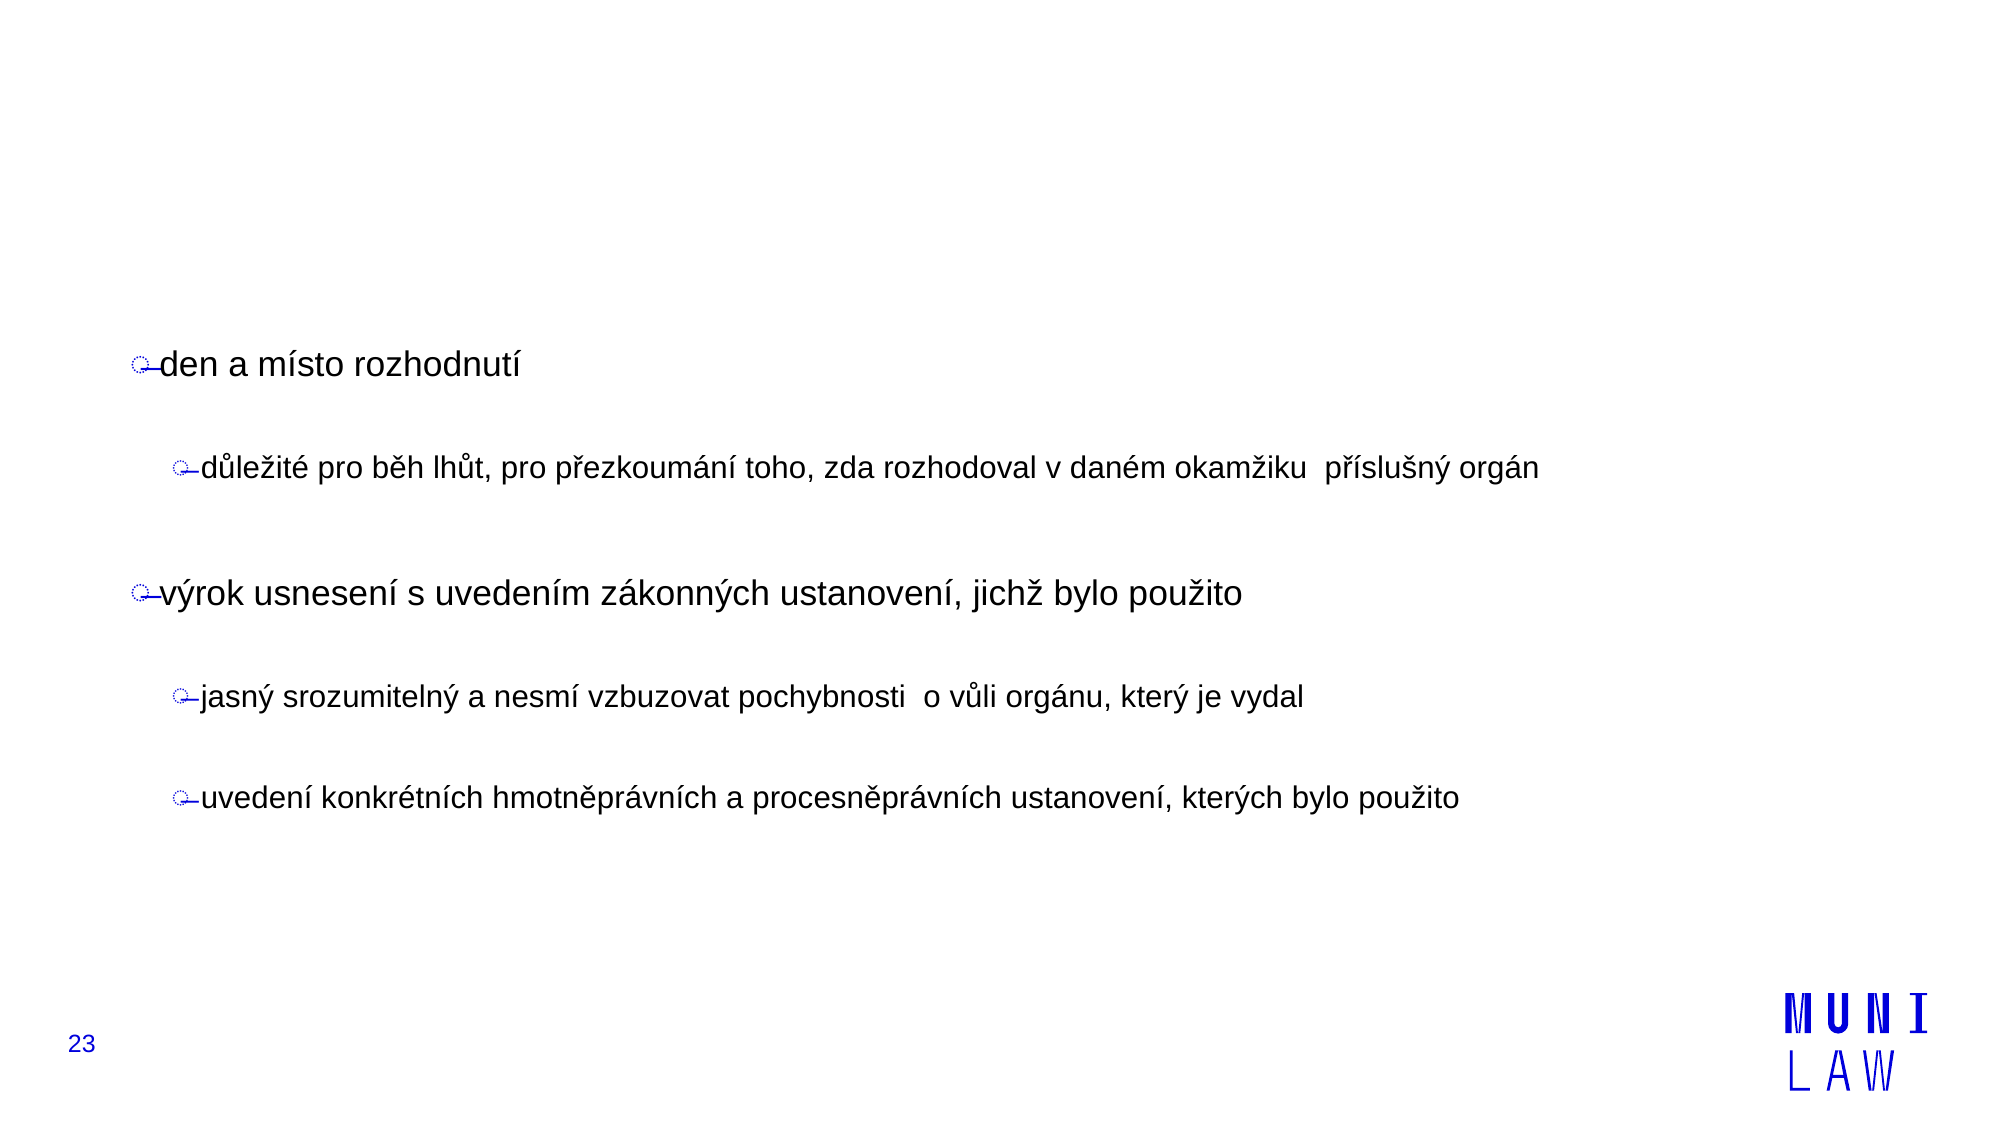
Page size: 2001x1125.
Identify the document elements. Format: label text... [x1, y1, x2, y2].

slide_number 23 [67, 1021, 110, 1063]
list den a místo rozhodnutí důležité pro běh lhůt, pro přezkoumání toho, zda rozhodoval v daném okamžiku příslušný orgán výrok usnesení s uvedením zákonných ustanovení, jichž bylo použito jasný srozumitelný a nesmí vzbuzovat pochybnosti o vůli orgánu, který je vydal uvedení konkrétních hmotněprávních a procesněprávních ustanovení, kterých bylo použito [118, 277, 1883, 957]
